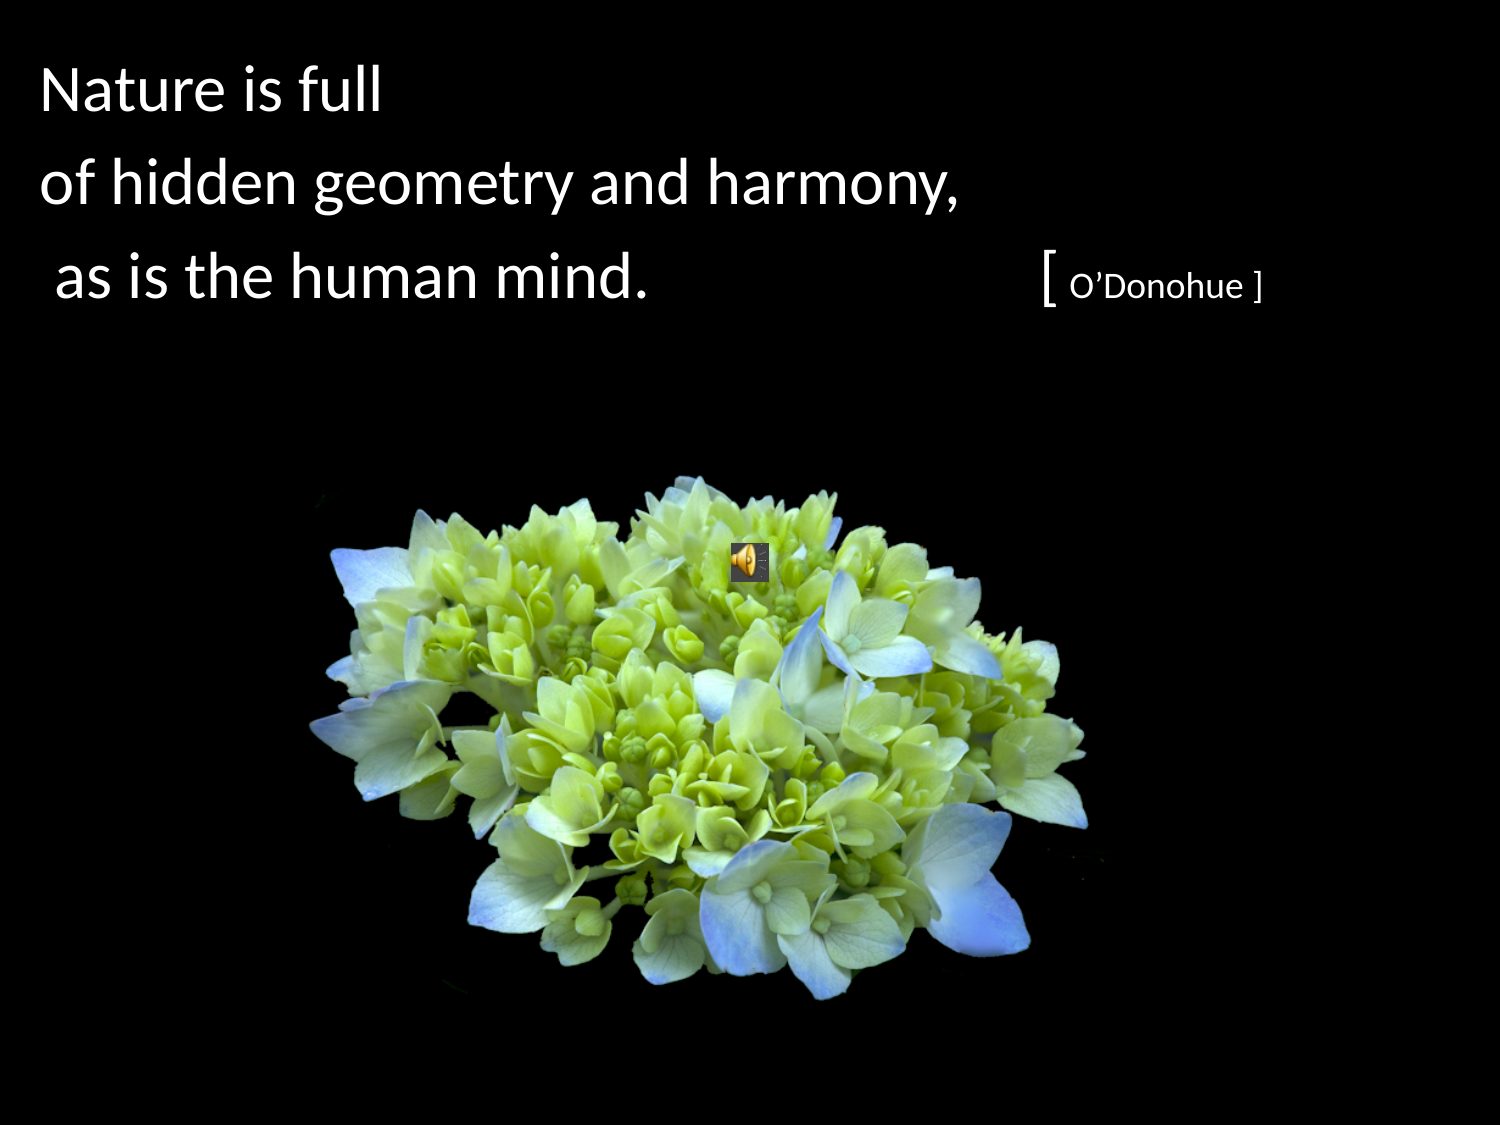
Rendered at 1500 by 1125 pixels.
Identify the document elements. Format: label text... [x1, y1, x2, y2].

list Nature is full of hidden geometry and harmony, as is the human mind. [ O’Donohue ] [24, 37, 1500, 363]
picture [224, 399, 1201, 1056]
